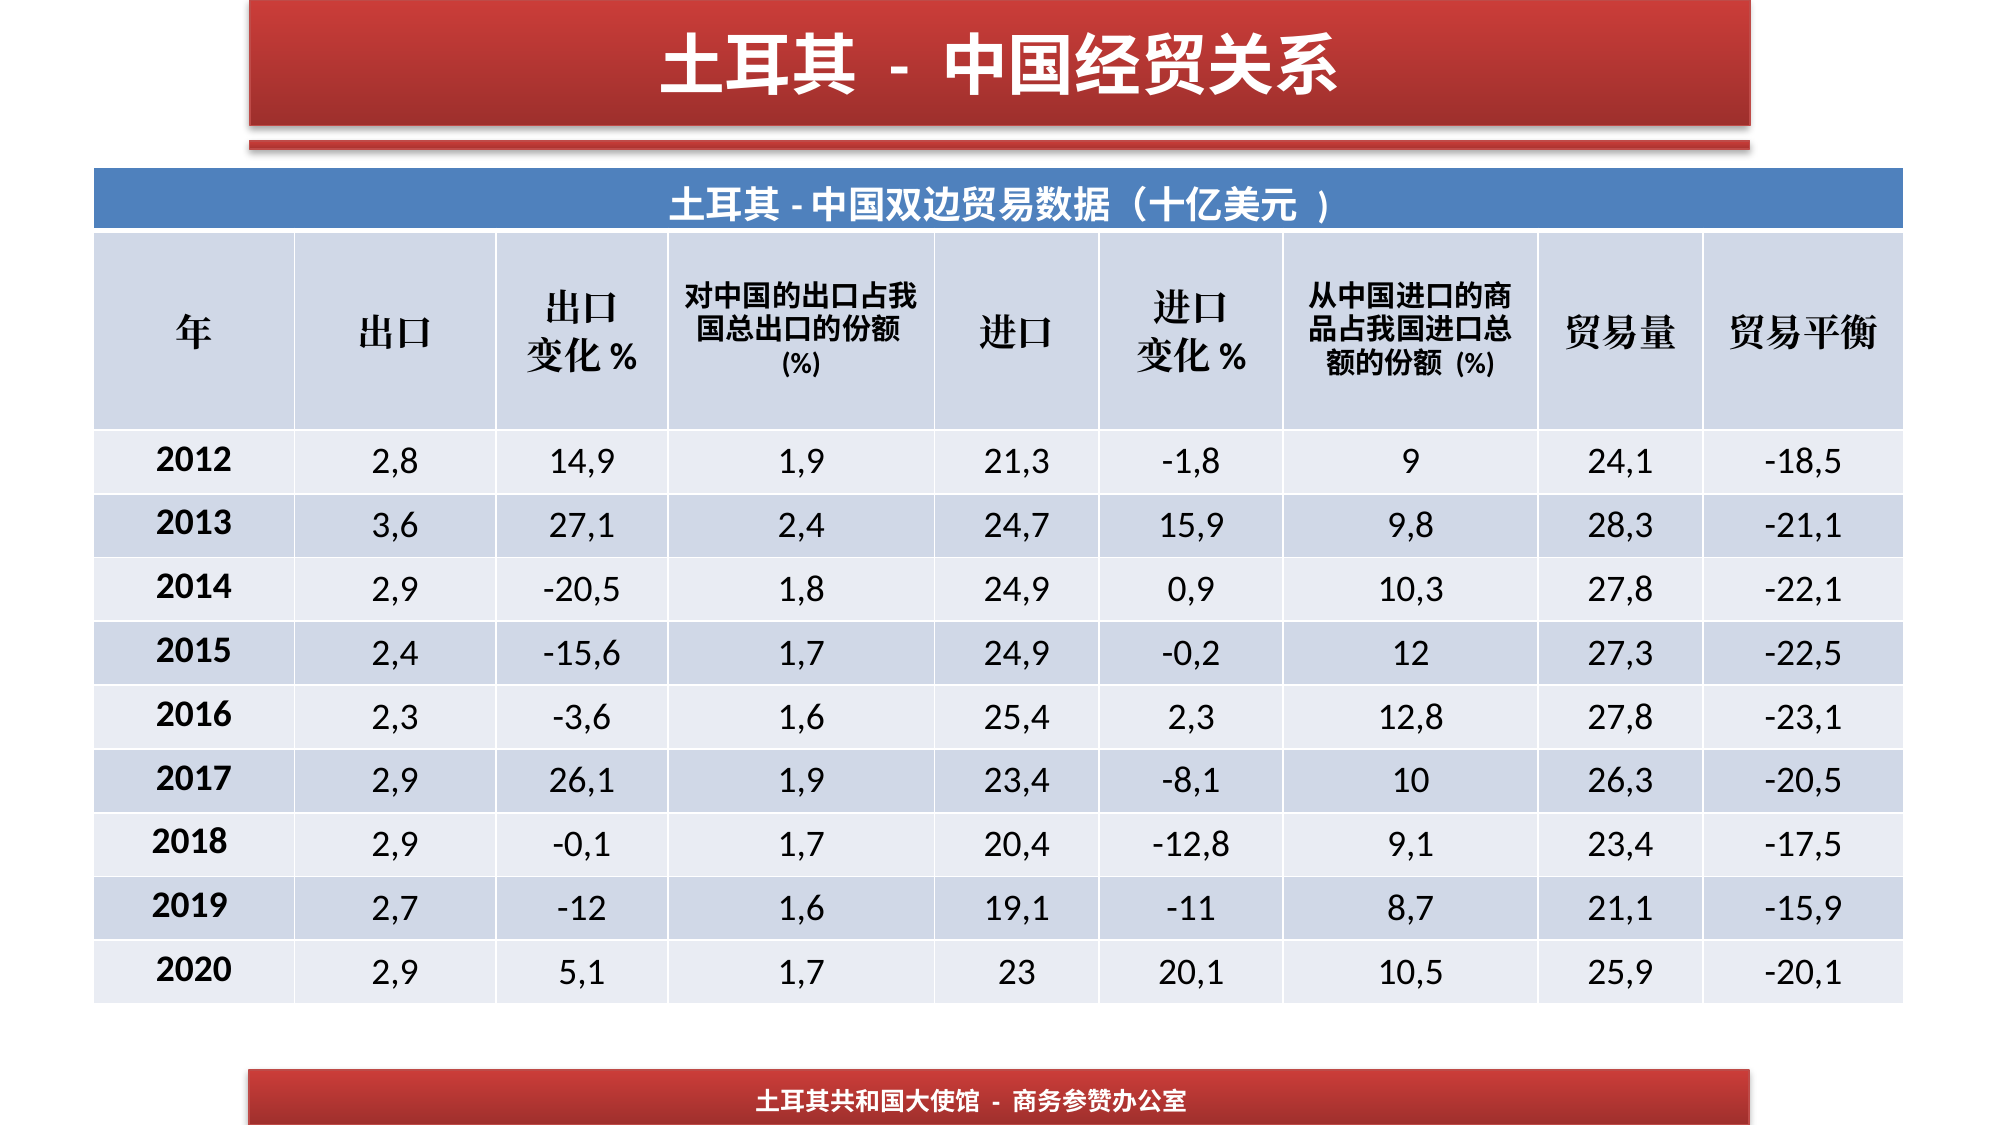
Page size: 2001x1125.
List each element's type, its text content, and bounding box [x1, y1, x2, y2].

table_cell -20,5 [1704, 750, 1903, 812]
table_cell 9 [1284, 431, 1537, 493]
table_cell 出口 [295, 233, 495, 429]
table_cell 24,9 [935, 622, 1098, 684]
table_cell 2,9 [295, 558, 495, 620]
table_cell 2014 [94, 558, 294, 620]
table_cell 2016 [94, 686, 294, 748]
table_cell 25,4 [935, 686, 1098, 748]
table_cell 28,3 [1539, 495, 1702, 557]
table_cell 3,6 [295, 495, 495, 557]
table_cell 1,7 [669, 941, 934, 1003]
table_cell 24,9 [935, 558, 1098, 620]
table_header 土耳其-中国双边贸易数据（十亿美元 ) [94, 168, 1903, 228]
table_cell 27,8 [1539, 558, 1702, 620]
table_cell 21,1 [1539, 877, 1702, 939]
table_cell 2,8 [295, 431, 495, 493]
table_cell -15,6 [497, 622, 667, 684]
table_cell 27,8 [1539, 686, 1702, 748]
table_cell 从中国进口的商品占我国进口总额的份额 (%) [1284, 233, 1537, 429]
table_cell -8,1 [1100, 750, 1282, 812]
table_cell -22,1 [1704, 558, 1903, 620]
table_cell -23,1 [1704, 686, 1903, 748]
table_cell 26,3 [1539, 750, 1702, 812]
table_cell 1,9 [669, 750, 934, 812]
table_cell 2018 [94, 814, 294, 876]
text_box [248, 1069, 1750, 1125]
table_cell 2,9 [295, 941, 495, 1003]
table_cell -22,5 [1704, 622, 1903, 684]
table_cell 12 [1284, 622, 1537, 684]
table_cell 2,4 [295, 622, 495, 684]
table_cell 23 [935, 941, 1098, 1003]
table_cell 年 [94, 233, 294, 429]
table_cell 19,1 [935, 877, 1098, 939]
table_cell 14,9 [497, 431, 667, 493]
table_cell 26,1 [497, 750, 667, 812]
table_cell 10,3 [1284, 558, 1537, 620]
table_cell 2015 [94, 622, 294, 684]
text_box 土耳其共和国大使馆 - 商务参赞办公室 [450, 1075, 1493, 1125]
table_cell 2017 [94, 750, 294, 812]
table_cell -21,1 [1704, 495, 1903, 557]
table_cell 2,7 [295, 877, 495, 939]
table_cell -1,8 [1100, 431, 1282, 493]
table_cell 9,1 [1284, 814, 1537, 876]
table_cell 2020 [94, 941, 294, 1003]
table_cell 20,4 [935, 814, 1098, 876]
table_cell 1,6 [669, 686, 934, 748]
table_cell 进口 变化% [1100, 233, 1282, 429]
table_cell 2,9 [295, 750, 495, 812]
table_cell 12,8 [1284, 686, 1537, 748]
table_cell 2019 [94, 877, 294, 939]
table_cell 2,3 [295, 686, 495, 748]
table_cell 2013 [94, 495, 294, 557]
table_cell 贸易平衡 [1704, 233, 1903, 429]
table_cell 对中国的出口占我国总出口的份额(%) [669, 233, 934, 429]
table_cell 24,7 [935, 495, 1098, 557]
table_cell 27,1 [497, 495, 667, 557]
table_cell 贸易量 [1539, 233, 1702, 429]
table_cell 20,1 [1100, 941, 1282, 1003]
table_cell -12,8 [1100, 814, 1282, 876]
table_cell 2,3 [1100, 686, 1282, 748]
table_cell 1,8 [669, 558, 934, 620]
text_box [249, 140, 1750, 150]
table_cell 15,9 [1100, 495, 1282, 557]
table_cell 10 [1284, 750, 1537, 812]
table_cell 23,4 [935, 750, 1098, 812]
table_cell 8,7 [1284, 877, 1537, 939]
table_cell 2,9 [295, 814, 495, 876]
table_cell 1,7 [669, 622, 934, 684]
table_cell -17,5 [1704, 814, 1903, 876]
table_cell 25,9 [1539, 941, 1702, 1003]
table_cell -0,1 [497, 814, 667, 876]
table_cell 1,6 [669, 877, 934, 939]
table_cell -18,5 [1704, 431, 1903, 493]
table_cell 出口 变化% [497, 233, 667, 429]
table_cell 23,4 [1539, 814, 1702, 876]
table_cell -20,1 [1704, 941, 1903, 1003]
table_cell 进口 [935, 233, 1098, 429]
table_cell 1,7 [669, 814, 934, 876]
table_cell 2012 [94, 431, 294, 493]
table_cell -0,2 [1100, 622, 1282, 684]
table_cell 24,1 [1539, 431, 1702, 493]
table_cell -3,6 [497, 686, 667, 748]
table_cell -11 [1100, 877, 1282, 939]
table_cell 27,3 [1539, 622, 1702, 684]
table_cell 5,1 [497, 941, 667, 1003]
text_box 土耳其 - 中国经贸关系 [249, 0, 1751, 126]
table_cell 10,5 [1284, 941, 1537, 1003]
table_cell 0,9 [1100, 558, 1282, 620]
table_cell -15,9 [1704, 877, 1903, 939]
table_cell 2,4 [669, 495, 934, 557]
table_cell 21,3 [935, 431, 1098, 493]
table_cell -20,5 [497, 558, 667, 620]
table_cell 1,9 [669, 431, 934, 493]
table_cell 9,8 [1284, 495, 1537, 557]
table_cell -12 [497, 877, 667, 939]
